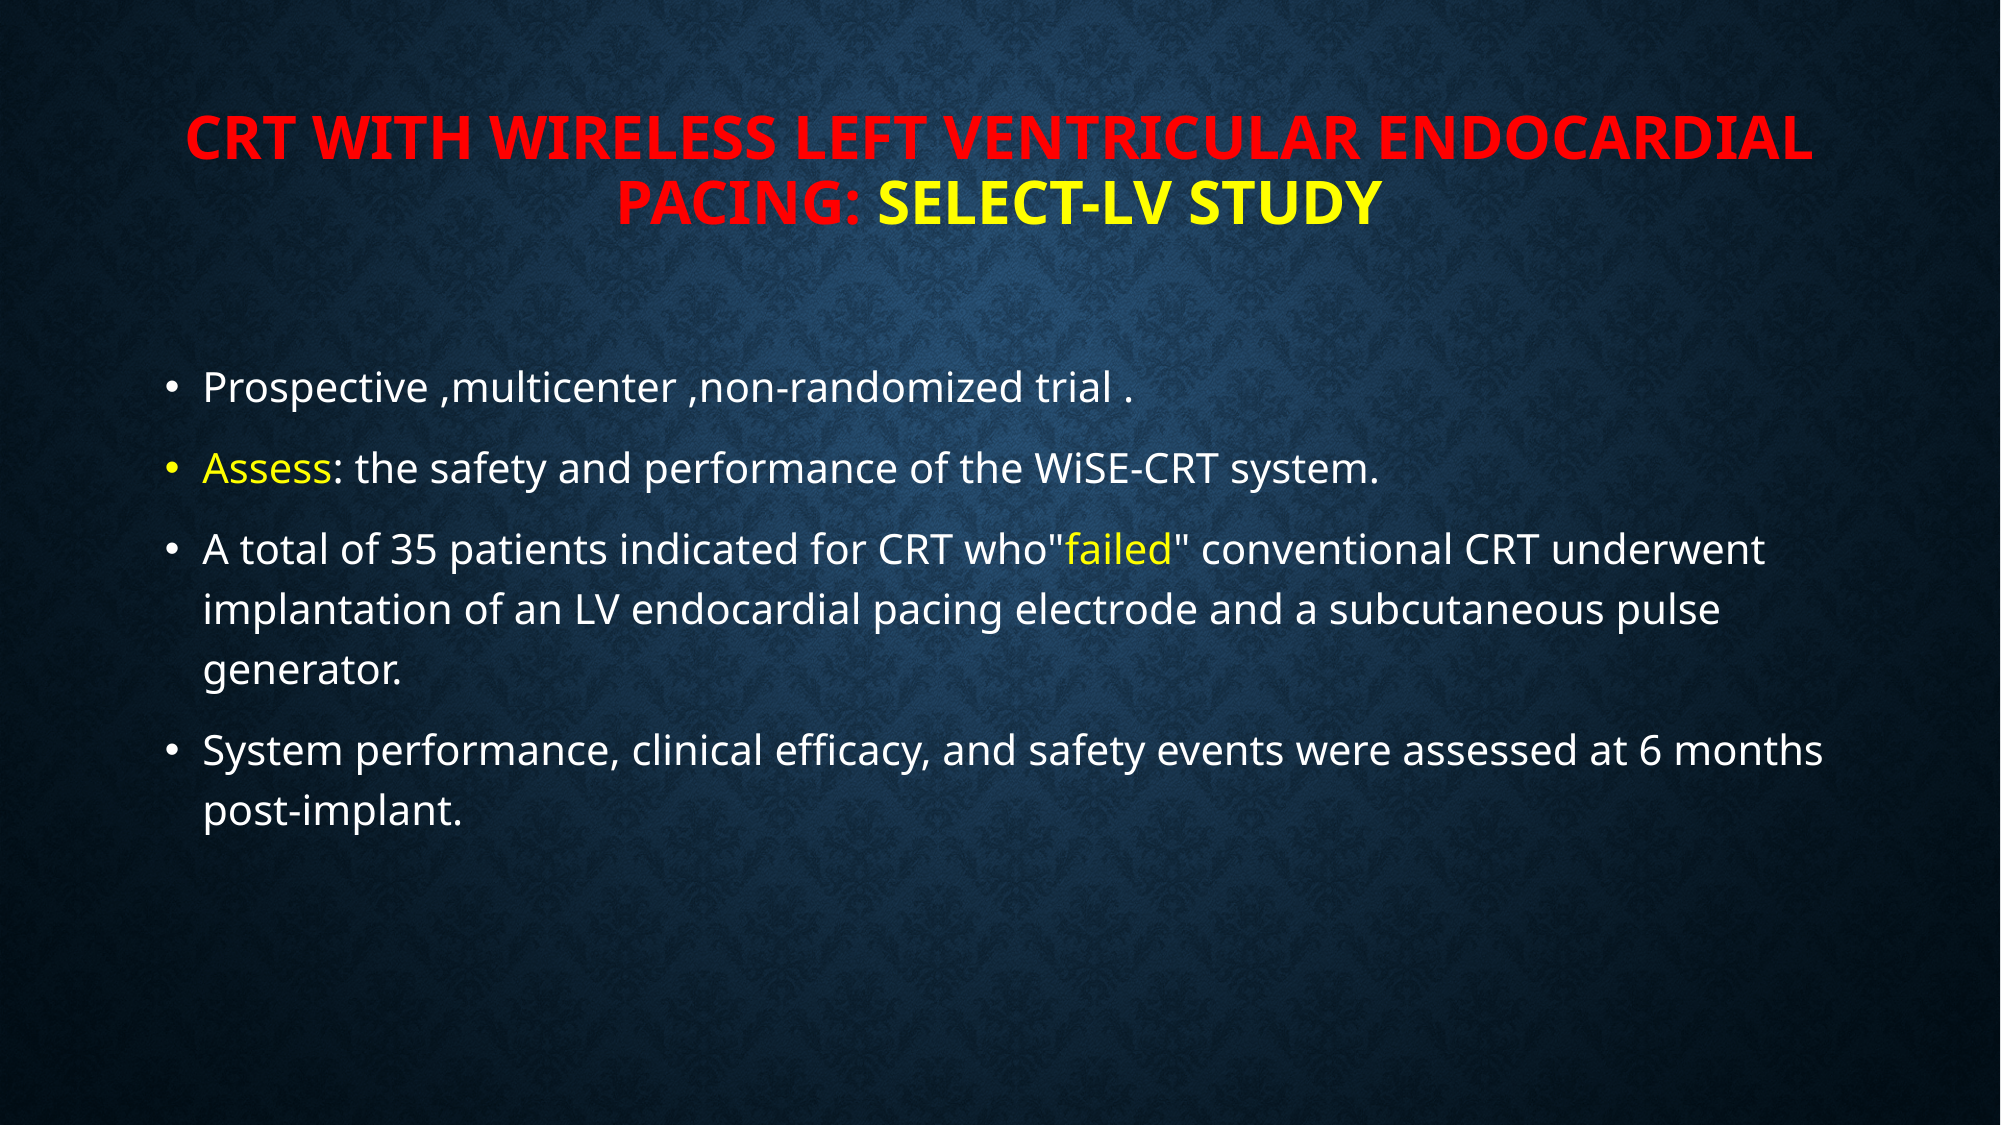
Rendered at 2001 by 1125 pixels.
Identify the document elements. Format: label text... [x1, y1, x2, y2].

title CRT With Wireless Left Ventricular Endocardial Pacing: SELECT-LV Study [149, 99, 1849, 318]
list Prospective ,multicenter ,non-randomized trial . Assess: the safety and performance of the WiSE-CRT system. A total of 35 patients indicated for CRT who"failed" conventional CRT underwent implantation of an LV endocardial pacing electrode and a subcutaneous pulse generator. System performance, clinical efficacy, and safety events were assessed at 6 months post-implant. [149, 343, 1849, 950]
